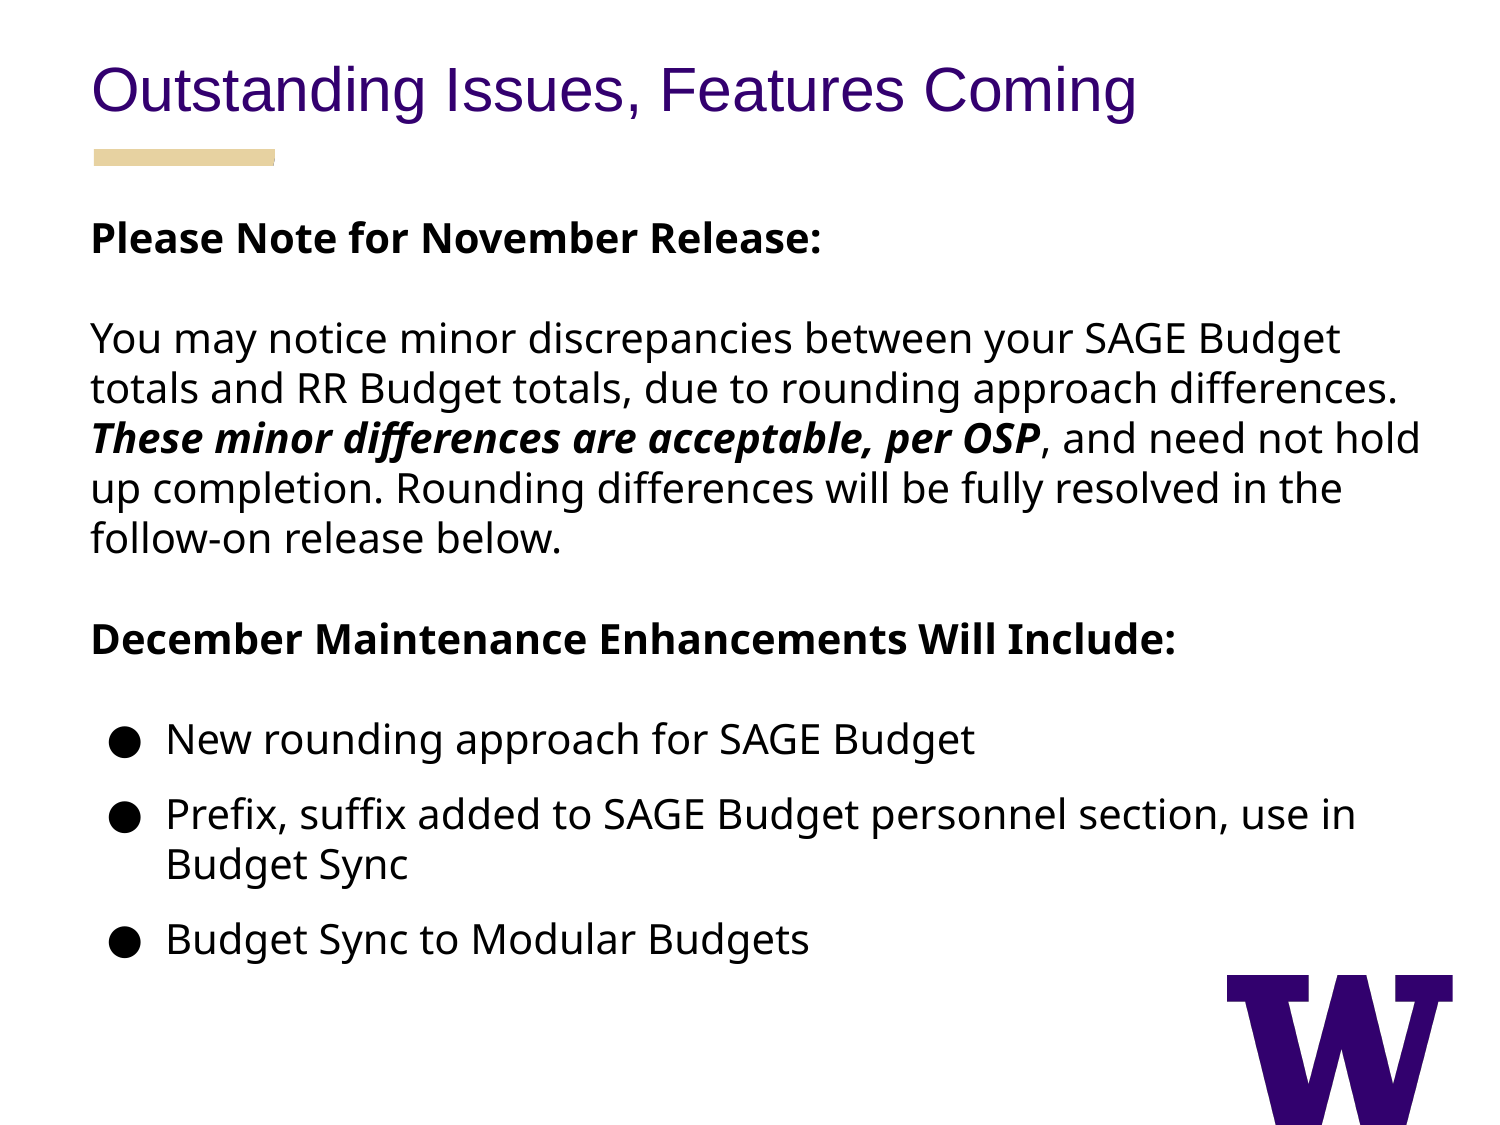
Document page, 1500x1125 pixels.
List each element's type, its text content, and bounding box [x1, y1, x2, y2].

list Please Note for November Release: You may notice minor discrepancies between your SAGE Budget totals and RR Budget totals, due to rounding approach differences. These minor differences are acceptable, per OSP, and need not hold up completion. Rounding differences will be fully resolved in the follow-on release below. December Maintenance Enhancements Will Include: New rounding approach for SAGE Budget Prefix, suffix added to SAGE Budget personnel section, use in Budget Sync Budget Sync to Modular Budgets [75, 197, 1453, 944]
picture [1227, 975, 1453, 1125]
list Outstanding Issues, Features Coming [75, 42, 1452, 197]
